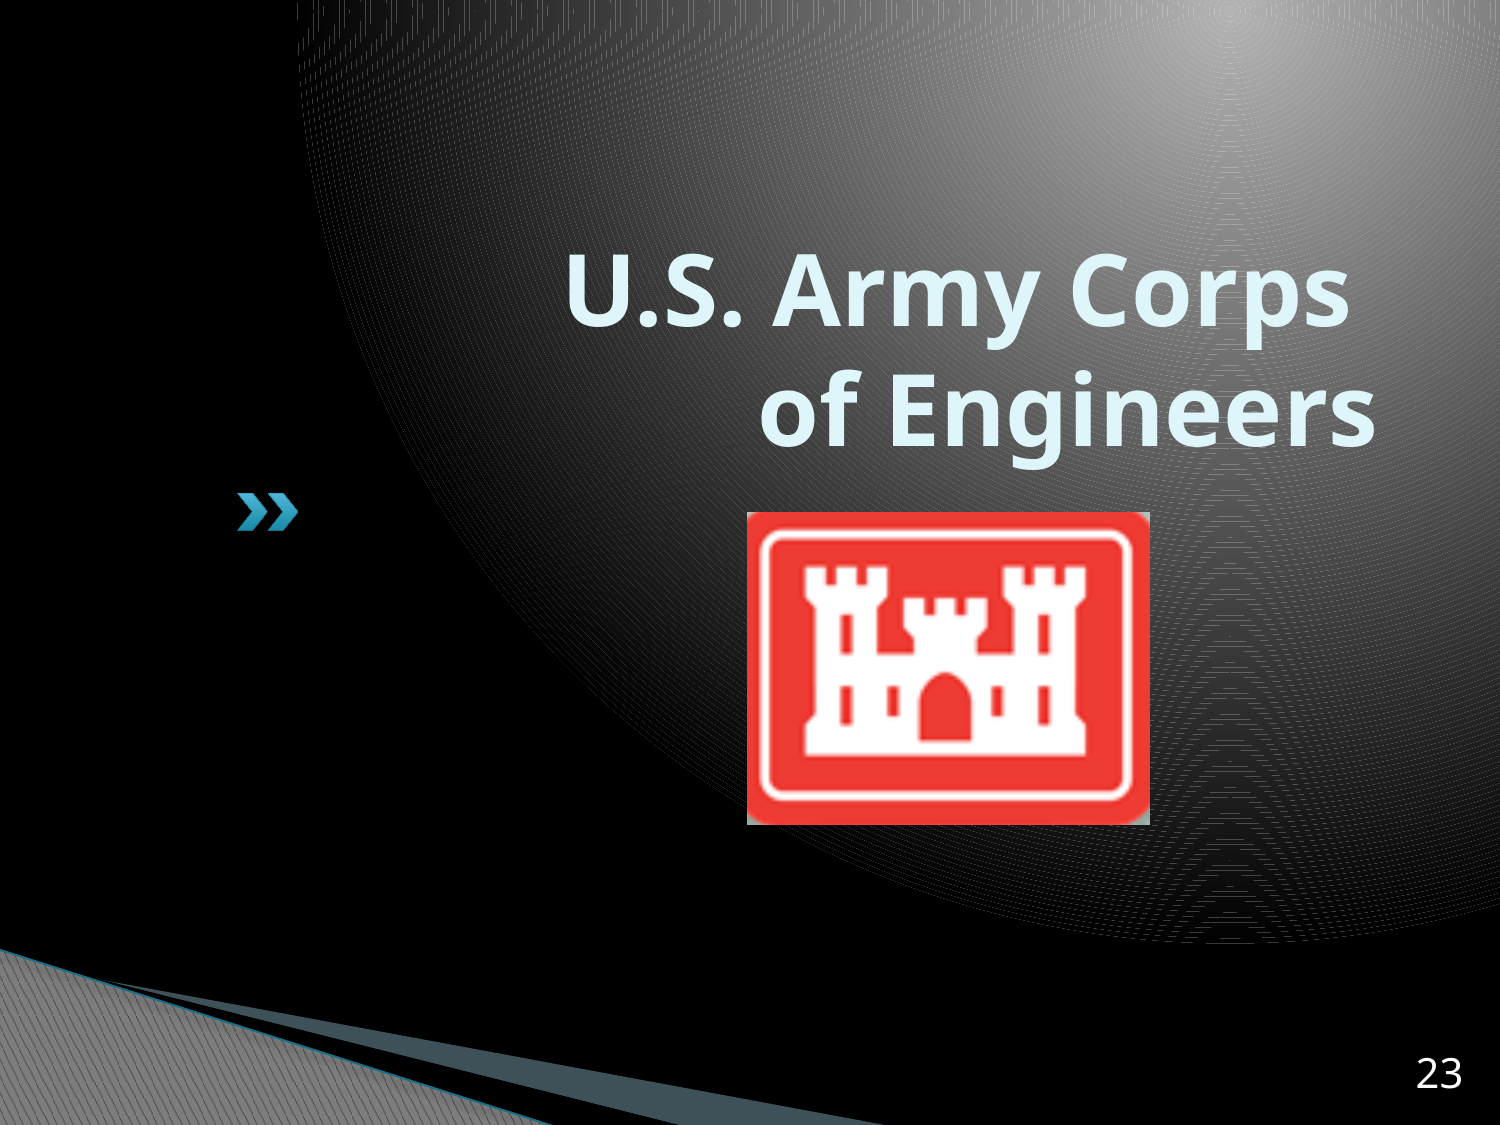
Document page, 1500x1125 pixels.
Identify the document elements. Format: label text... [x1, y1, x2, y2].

slide_number 23 [1350, 1025, 1479, 1112]
picture [0, 952, 543, 1125]
picture [746, 512, 1151, 825]
title U.S. Army Corps of Engineers [118, 173, 1394, 474]
